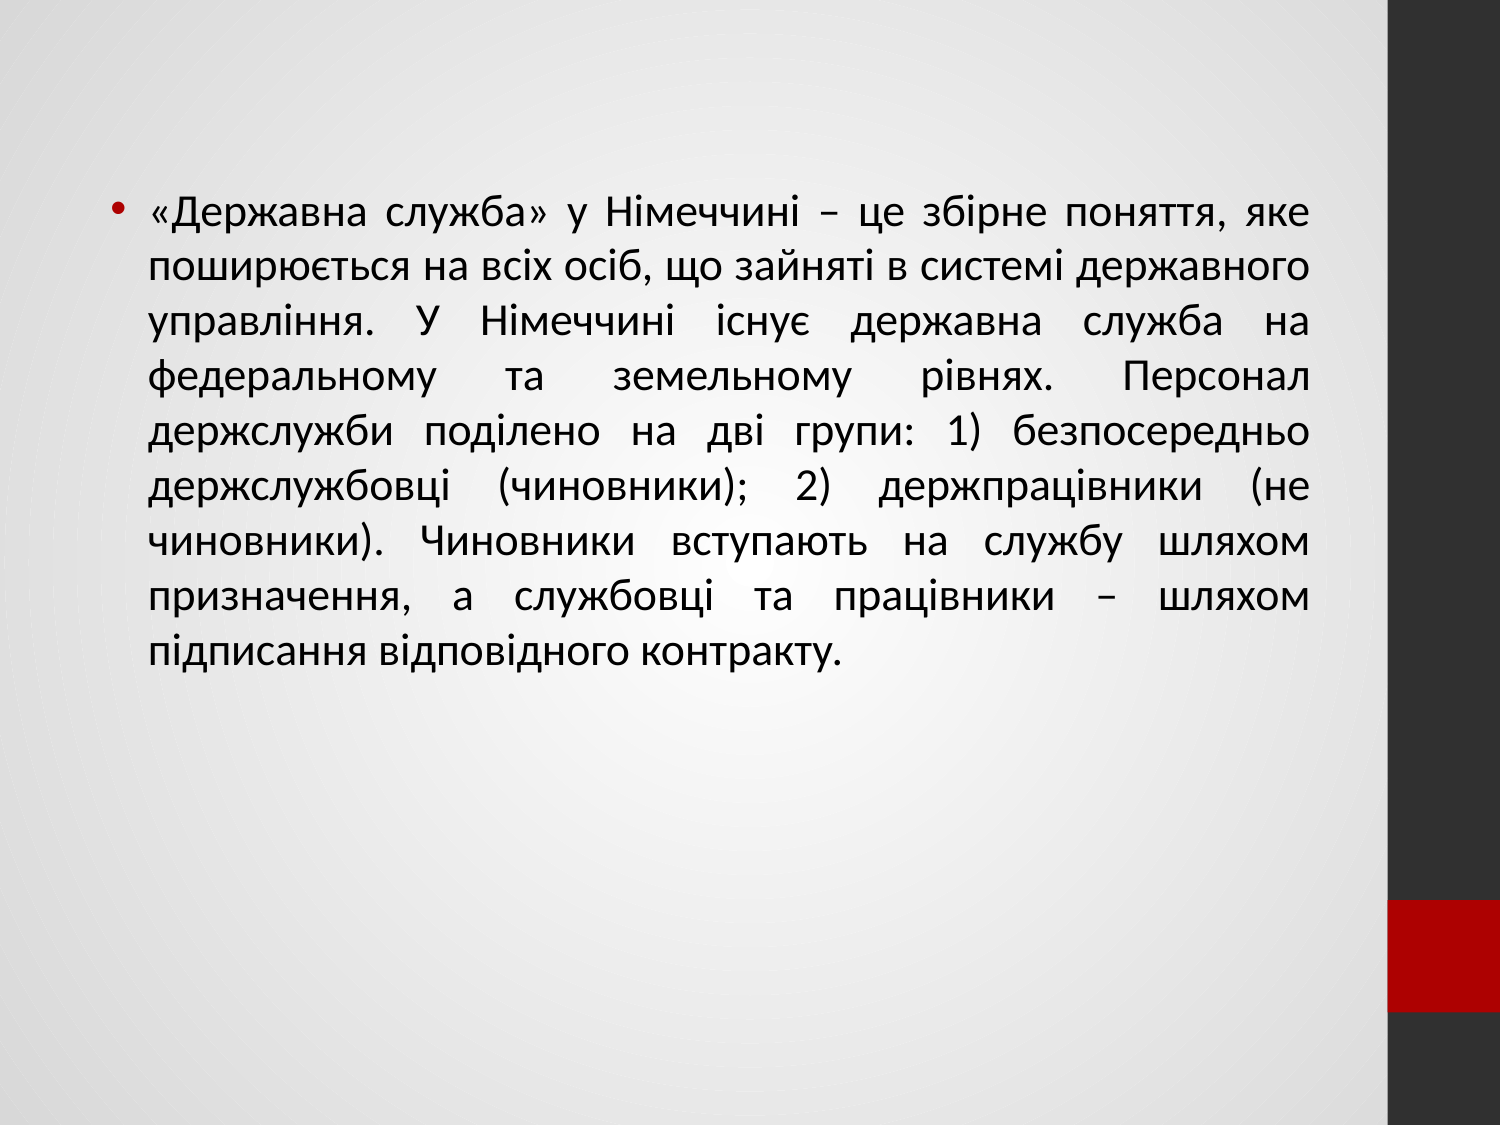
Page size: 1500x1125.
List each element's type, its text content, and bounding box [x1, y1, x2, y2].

list «Державна служба» у Німеччині – це збірне поняття, яке поширюється на всіх осіб, що зайняті в системі державного управління. У Німеччині існує державна служба на федеральному та земельному рівнях. Персонал держслужби поділено на дві групи: 1) безпосередньо держслужбовці (чиновники); 2) держпрацівники (не чиновники). Чиновники вступають на службу шляхом призначення, а службовці та працівники – шляхом підписання відповідного контракту. [76, 172, 1327, 961]
